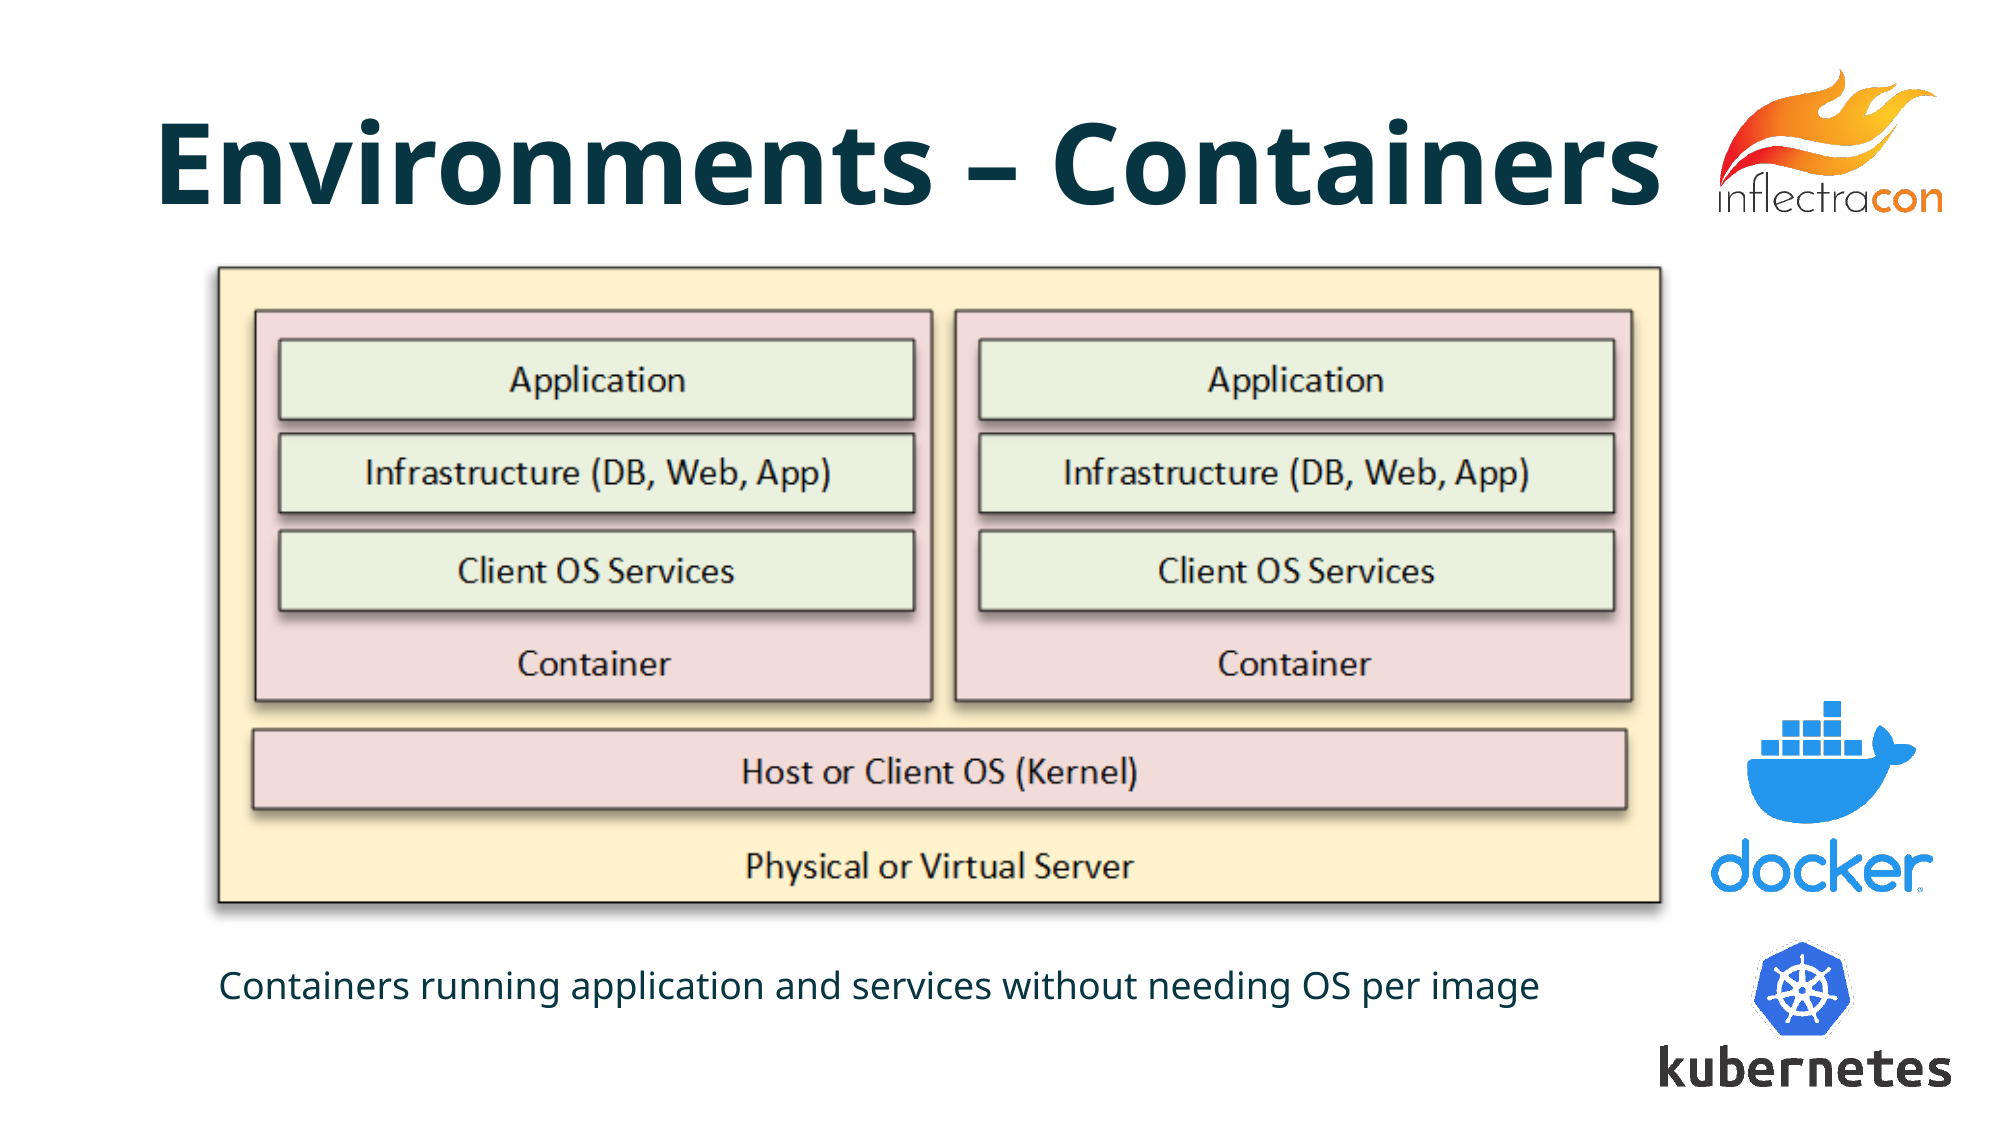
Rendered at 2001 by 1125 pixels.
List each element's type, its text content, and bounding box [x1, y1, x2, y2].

picture [1711, 701, 1933, 892]
picture [1660, 938, 1951, 1087]
picture [203, 263, 1677, 927]
text_box Containers running application and services without needing OS per image [203, 954, 1660, 1015]
picture [1711, 51, 1950, 225]
title Environments – Containers [137, 59, 1863, 278]
